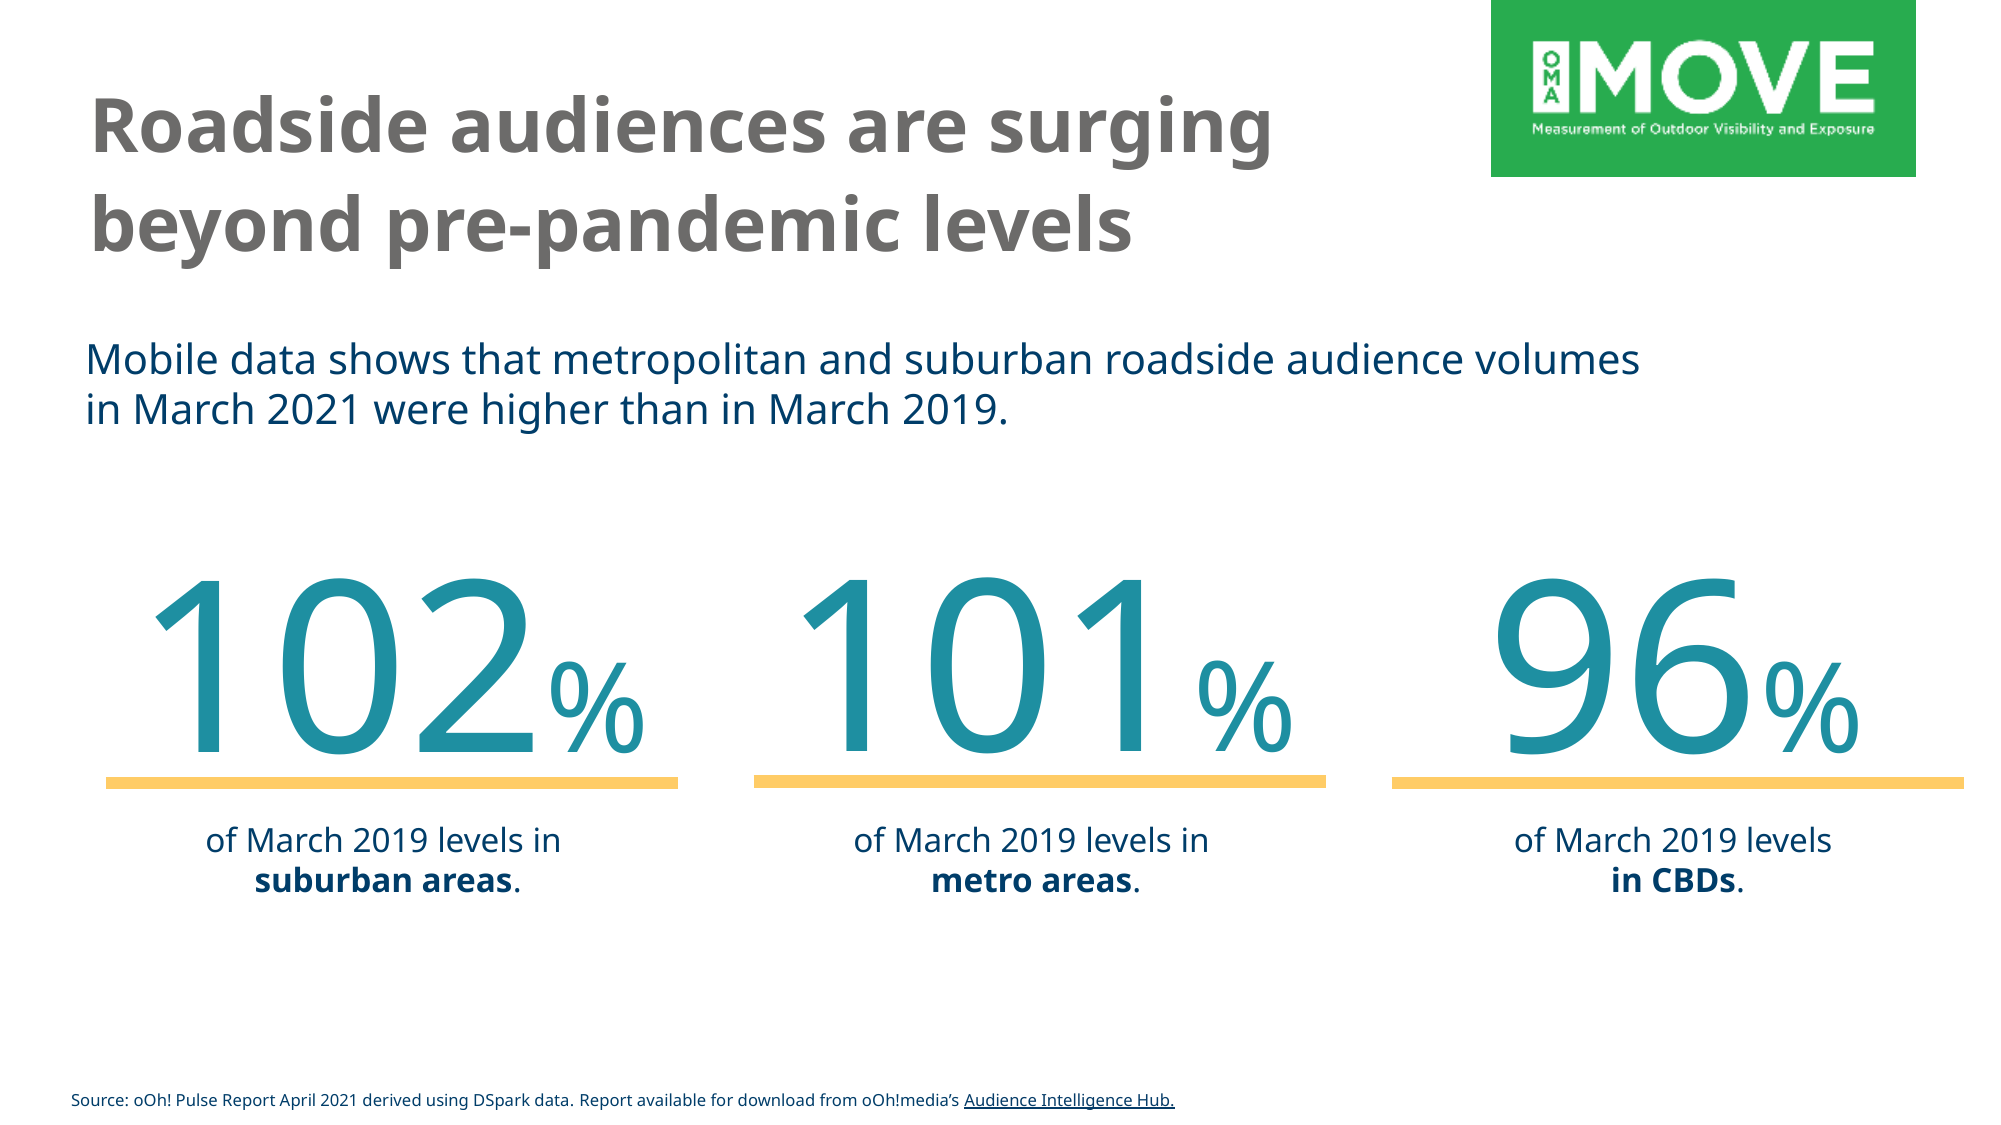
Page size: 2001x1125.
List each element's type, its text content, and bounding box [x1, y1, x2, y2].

text_box Mobile data shows that metropolitan and suburban roadside audience volumes in March 2021 were higher than in March 2019. [70, 325, 1703, 440]
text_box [97, 504, 1965, 949]
text_box Source: oOh! Pulse Report April 2021 derived using DSpark data. Report available for download from oOh!media’s Audience Intelligence Hub. [56, 1082, 1820, 1120]
title Roadside audiences are surging beyond pre-pandemic levels [89, 68, 1474, 159]
picture [1491, 0, 1916, 177]
